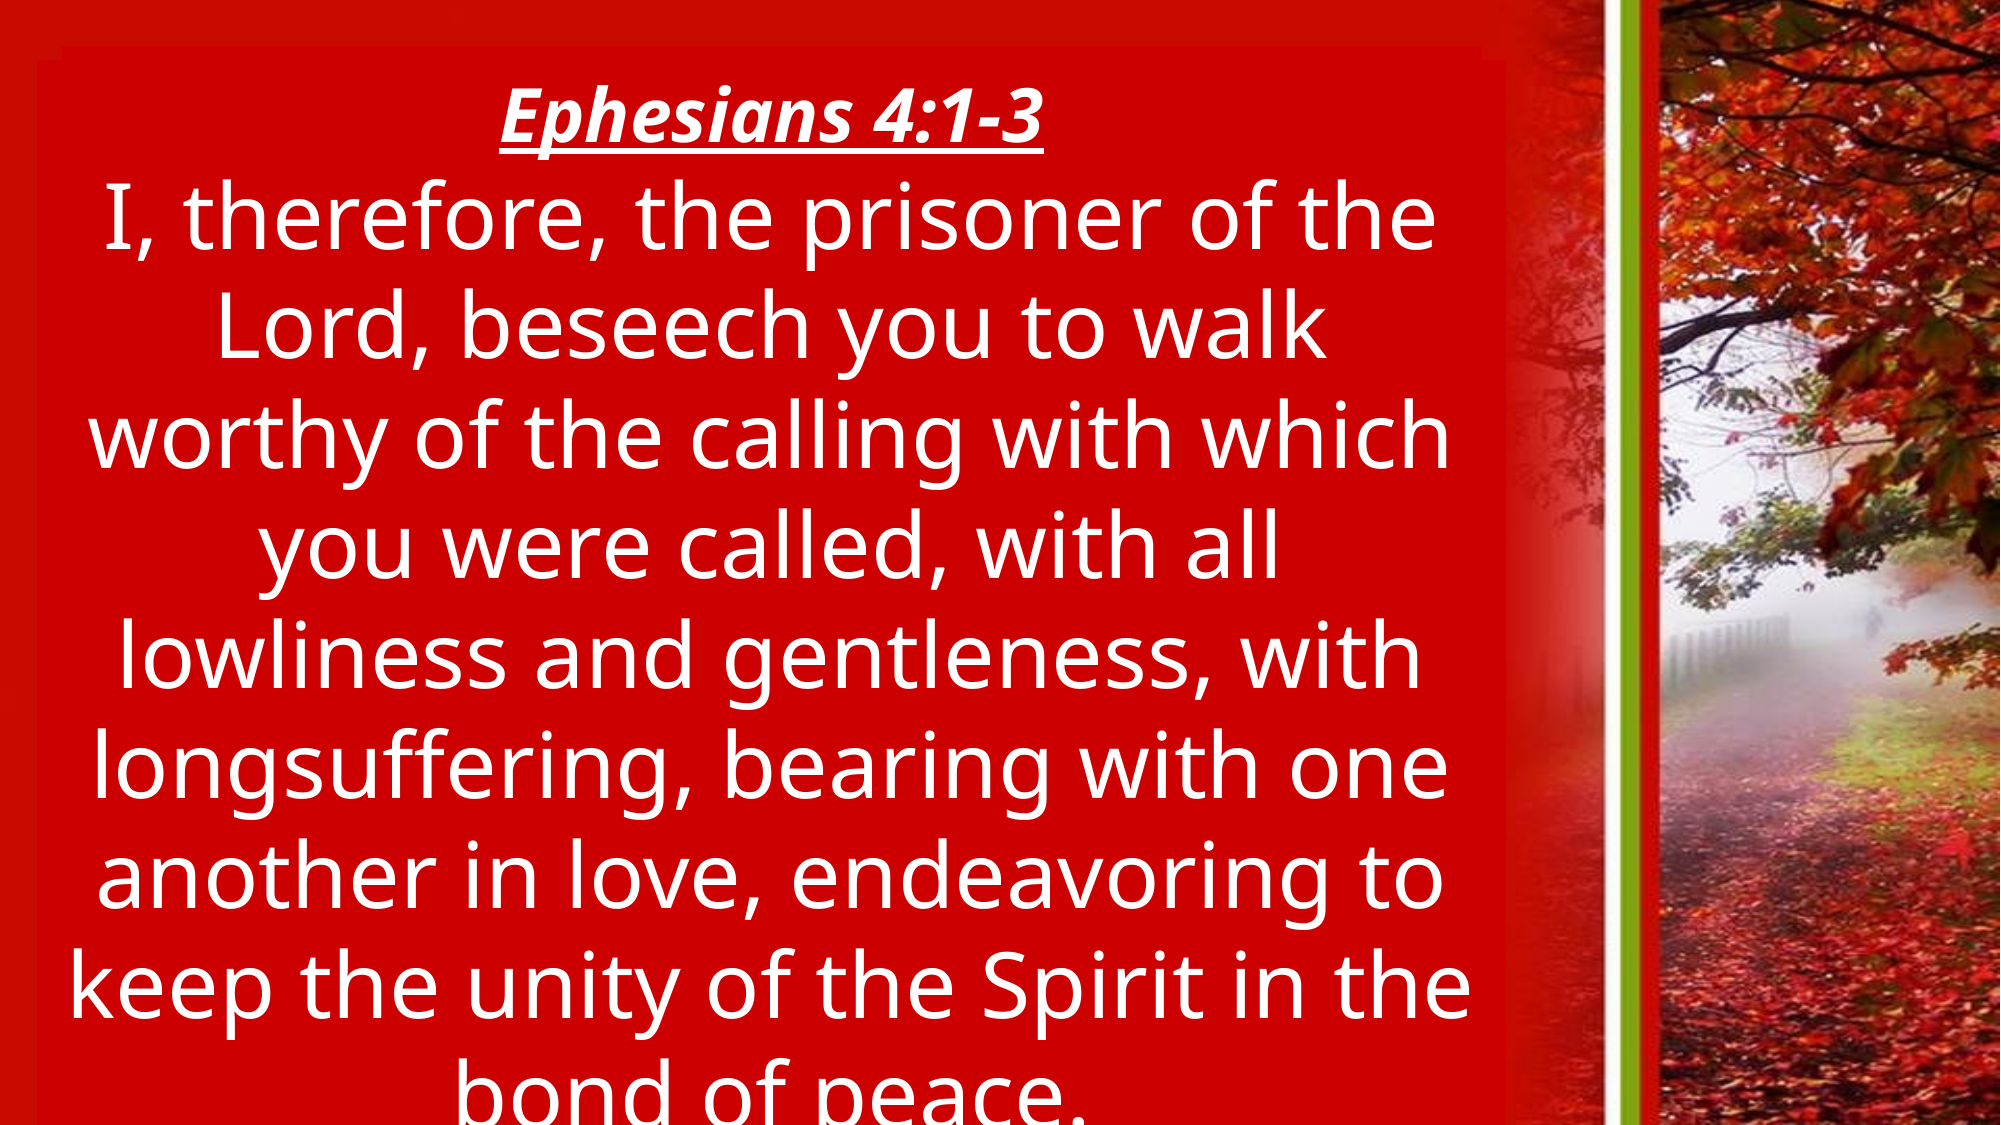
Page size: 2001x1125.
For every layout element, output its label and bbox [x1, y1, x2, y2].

list [0, 0, 2000, 1125]
